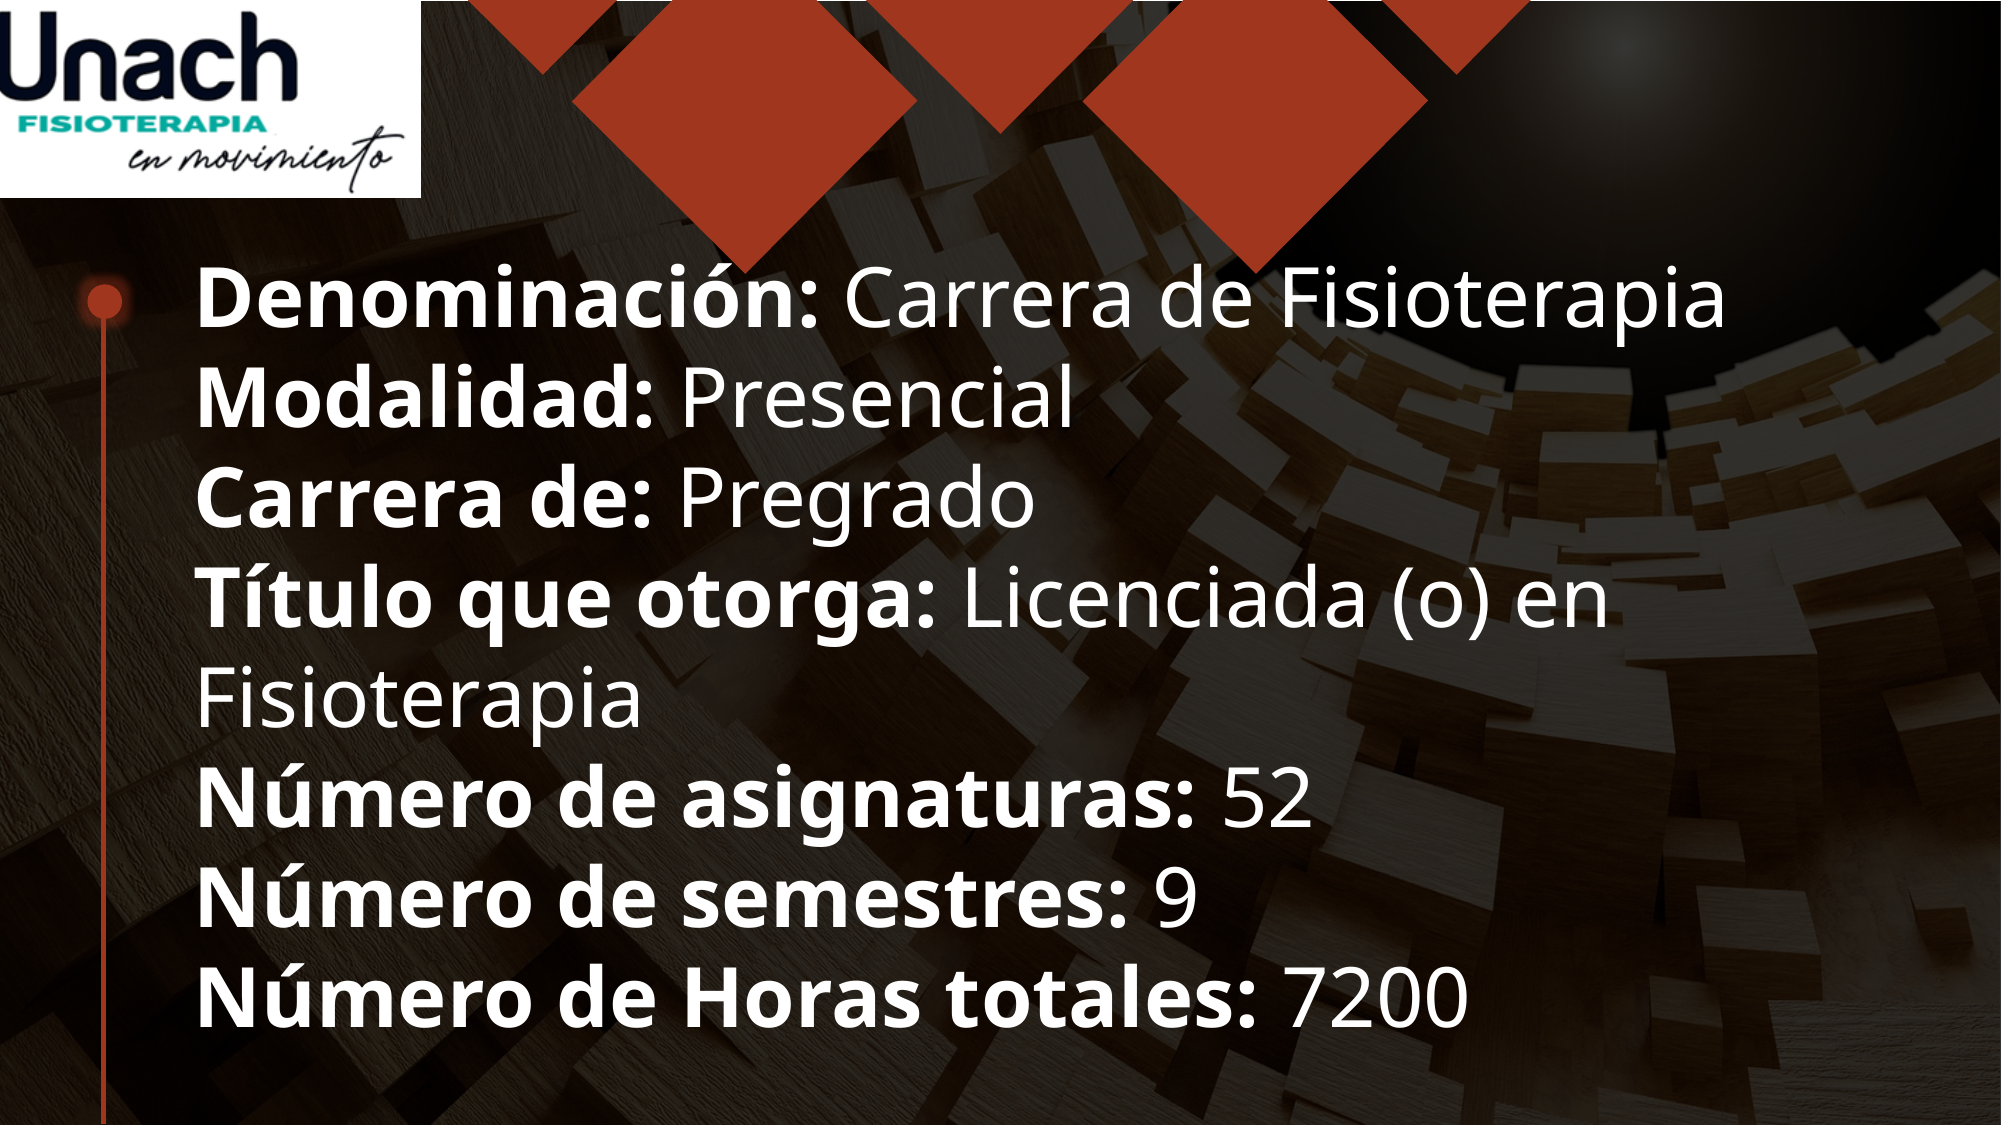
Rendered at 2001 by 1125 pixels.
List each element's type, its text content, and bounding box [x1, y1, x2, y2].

picture [0, 1, 2001, 1125]
text_box Denominación: Carrera de Fisioterapia Modalidad: Presencial Carrera de: Pregrado Título que otorga: Licenciada (o) en Fisioterapia Número de asignaturas: 52 Número de semestres: 9 Número de Horas totales: 7200 [178, 236, 1788, 1052]
picture [0, 0, 422, 198]
picture [784, 1, 1216, 236]
